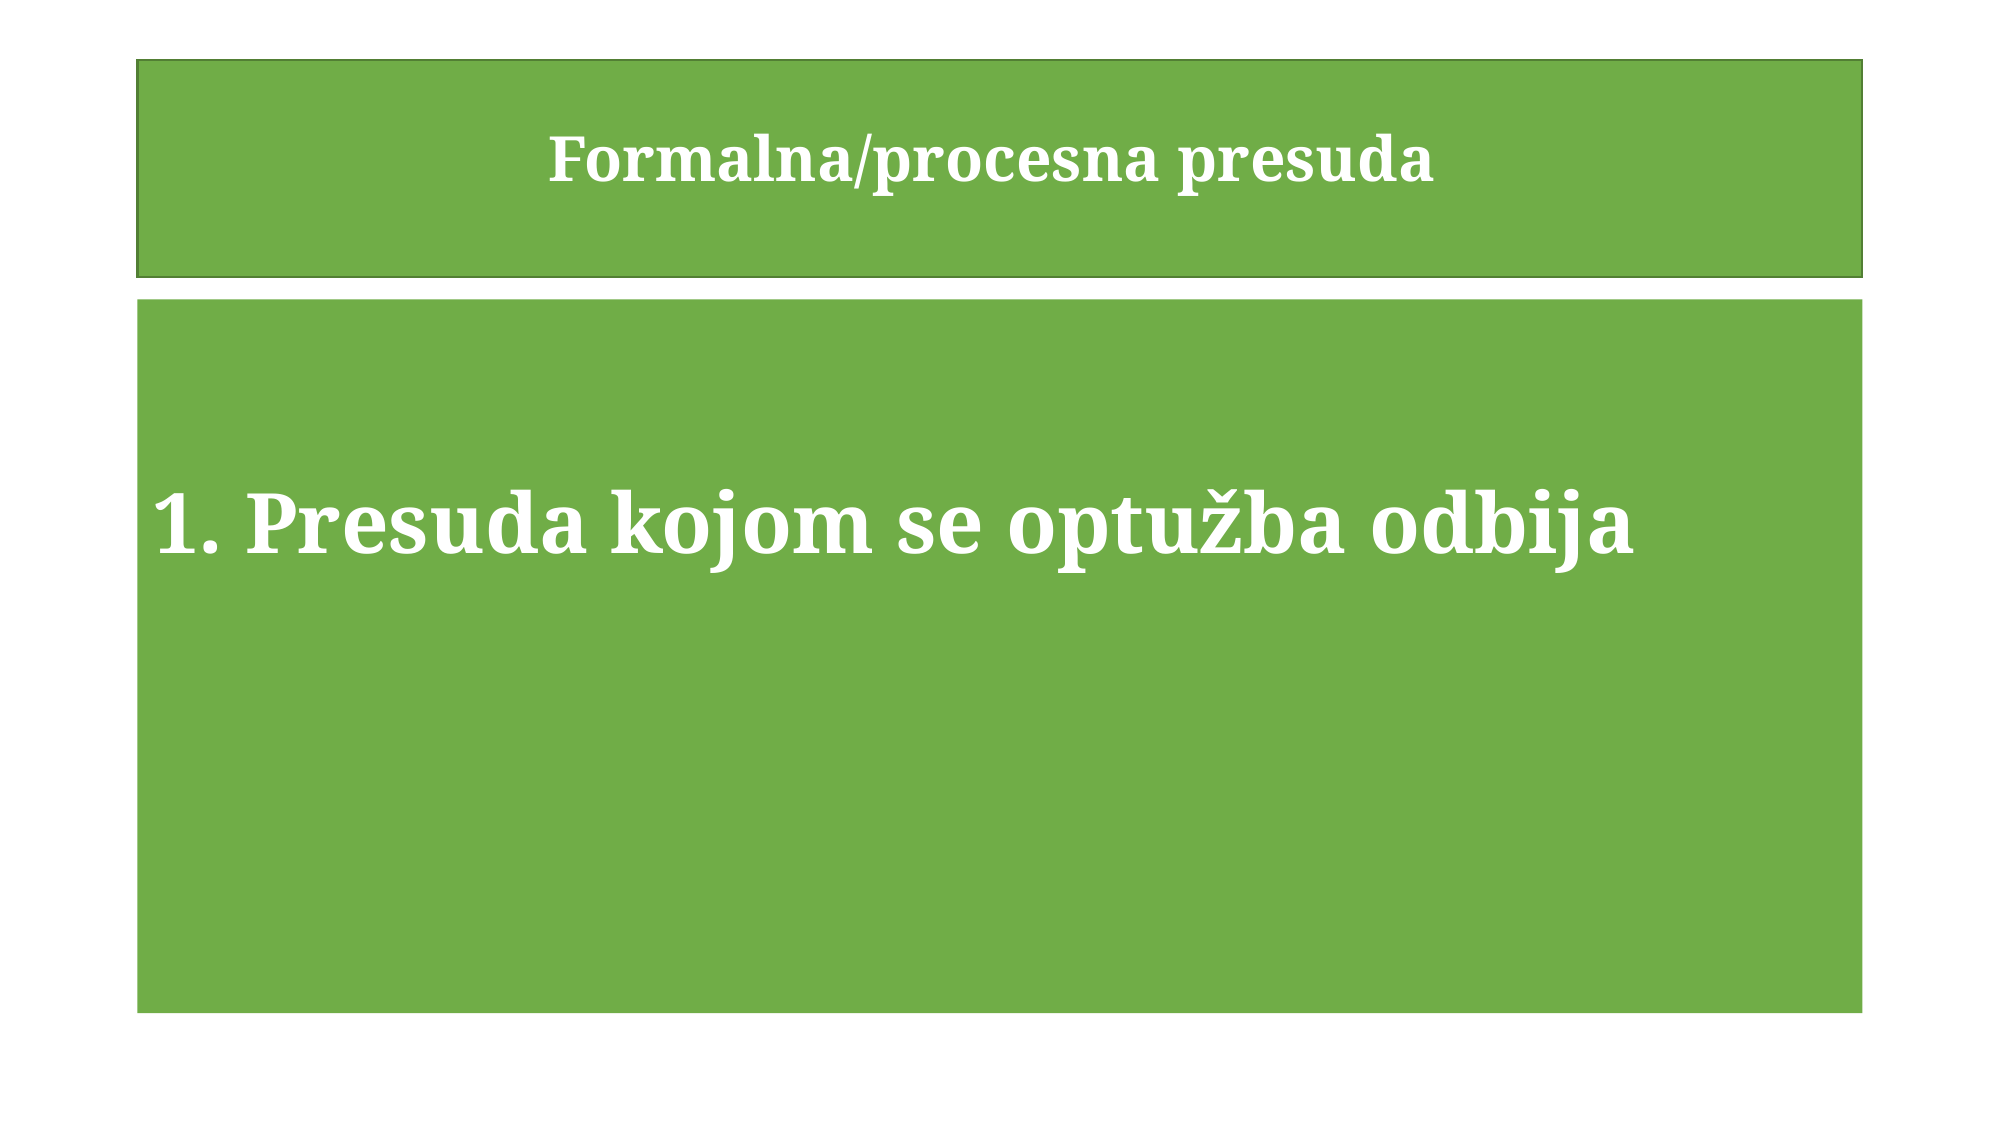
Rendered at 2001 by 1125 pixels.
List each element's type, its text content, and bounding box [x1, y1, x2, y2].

title Formalna/procesna presuda [136, 59, 1863, 278]
list 1. Presuda kojom se optužba odbija [137, 299, 1863, 1014]
